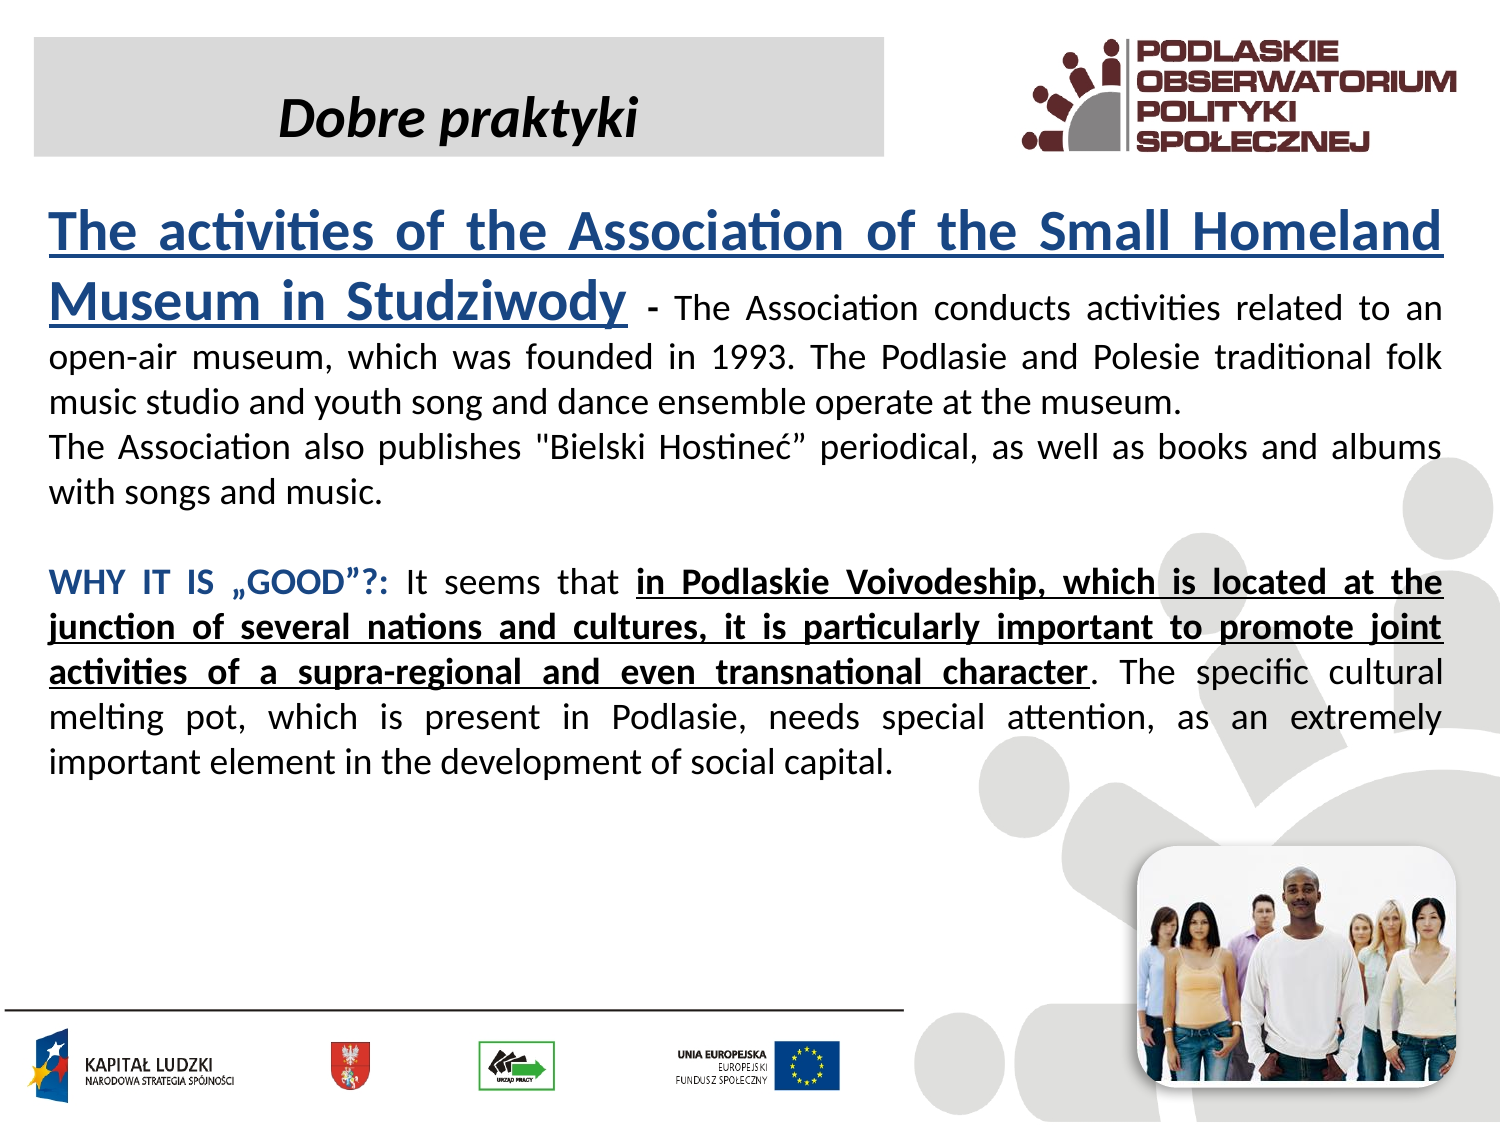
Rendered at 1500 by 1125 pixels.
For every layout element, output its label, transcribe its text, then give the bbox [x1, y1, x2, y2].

text_box The activities of the Association of the Small Homeland Museum in Studziwody - The Association conducts activities related to an open-air museum, which was founded in 1993. The Podlasie and Polesie traditional folk music studio and youth song and dance ensemble operate at the museum. The Association also publishes "Bielski Hostineć” periodical, as well as books and albums with songs and music. WHY IT IS „GOOD”?: It seems that in Podlaskie Voivodeship, which is located at the junction of several nations and cultures, it is particularly important to promote joint activities of a supra-regional and even transnational character. The specific cultural melting pot, which is present in Podlasie, needs special attention, as an extremely important element in the development of social capital. [33, 184, 1459, 1015]
picture [0, 1, 1500, 1125]
text_box Dobre praktyki [33, 37, 885, 157]
